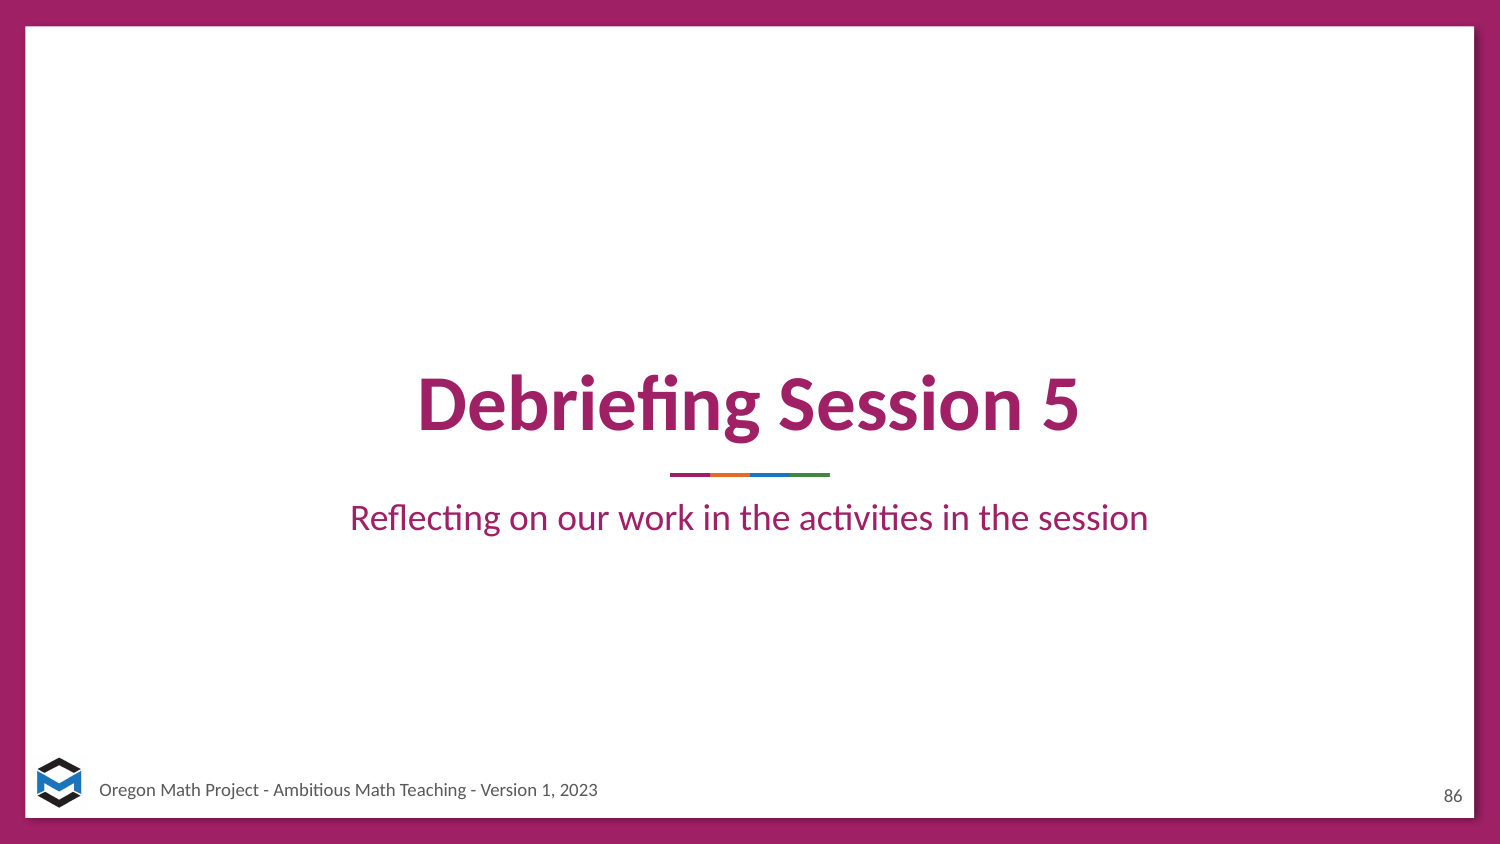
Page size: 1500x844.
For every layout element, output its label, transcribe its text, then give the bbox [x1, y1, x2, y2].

slide_number 86 [1355, 772, 1475, 818]
picture [29, 754, 89, 811]
title Debriefing Session 5 [187, 159, 1313, 454]
picture [670, 473, 830, 477]
subtitle Reflecting on our work in the activities in the session [187, 492, 1313, 601]
